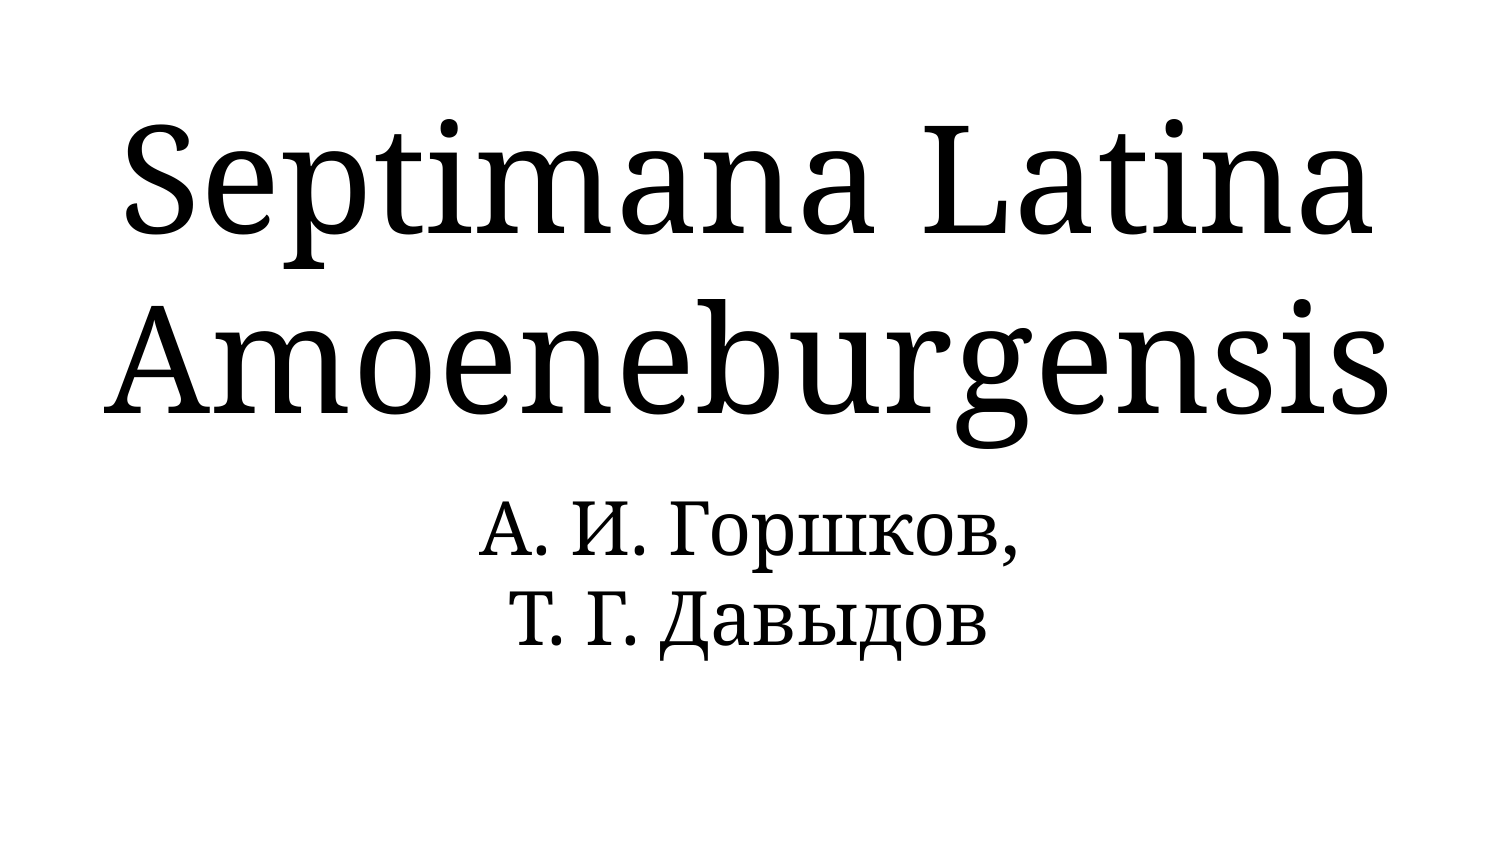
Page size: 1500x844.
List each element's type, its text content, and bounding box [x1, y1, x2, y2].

title Septimana Latina Amoeneburgensis [51, 122, 1449, 459]
subtitle А. И. Горшков, Т. Г. Давыдов [51, 464, 1449, 595]
